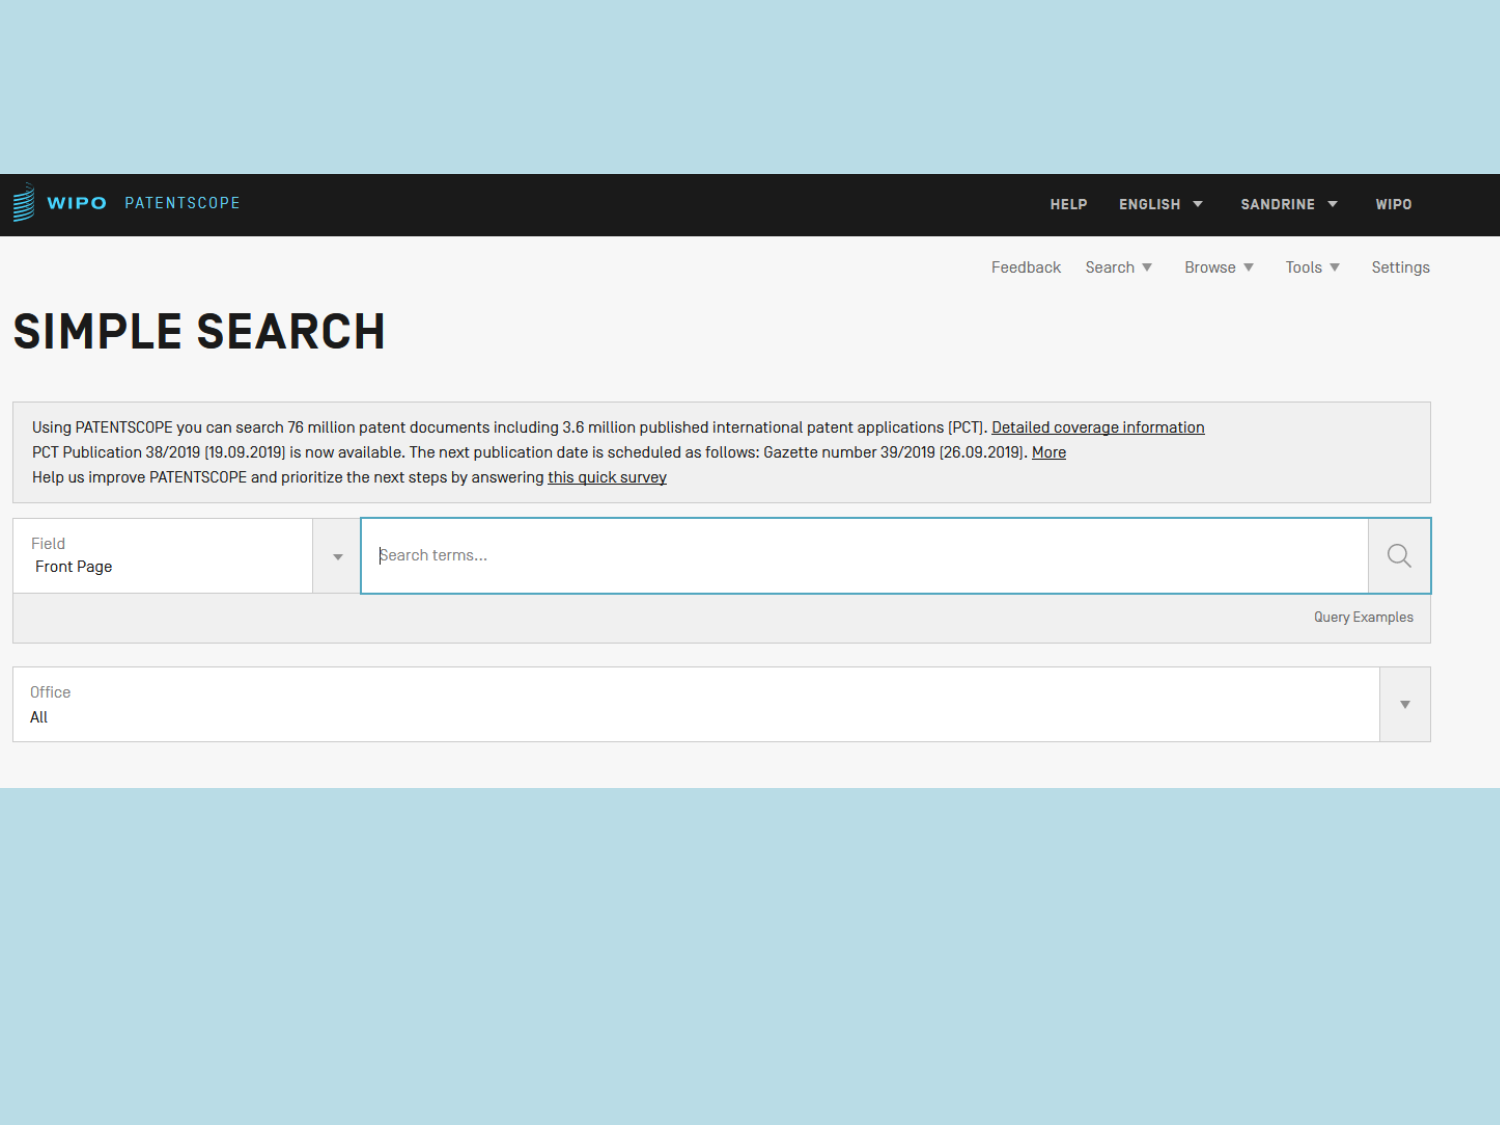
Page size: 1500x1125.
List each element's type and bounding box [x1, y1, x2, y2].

picture [0, 174, 1500, 788]
